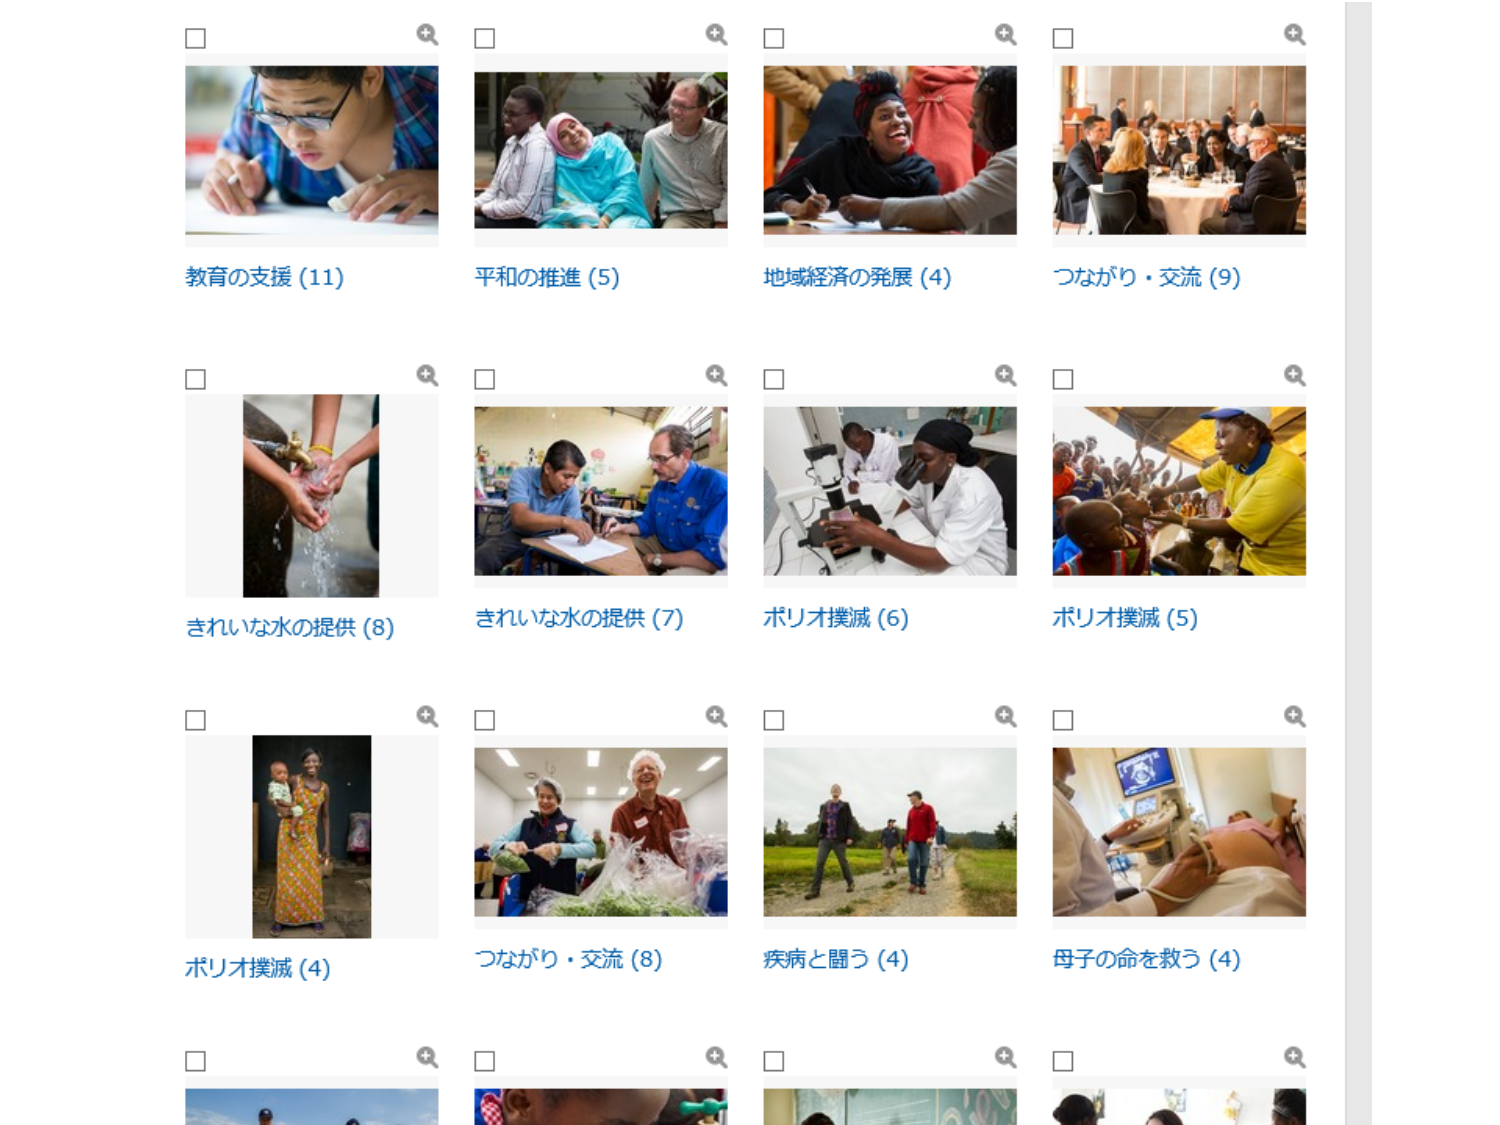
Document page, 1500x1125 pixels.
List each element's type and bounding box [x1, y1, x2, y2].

picture [159, 2, 1373, 1125]
